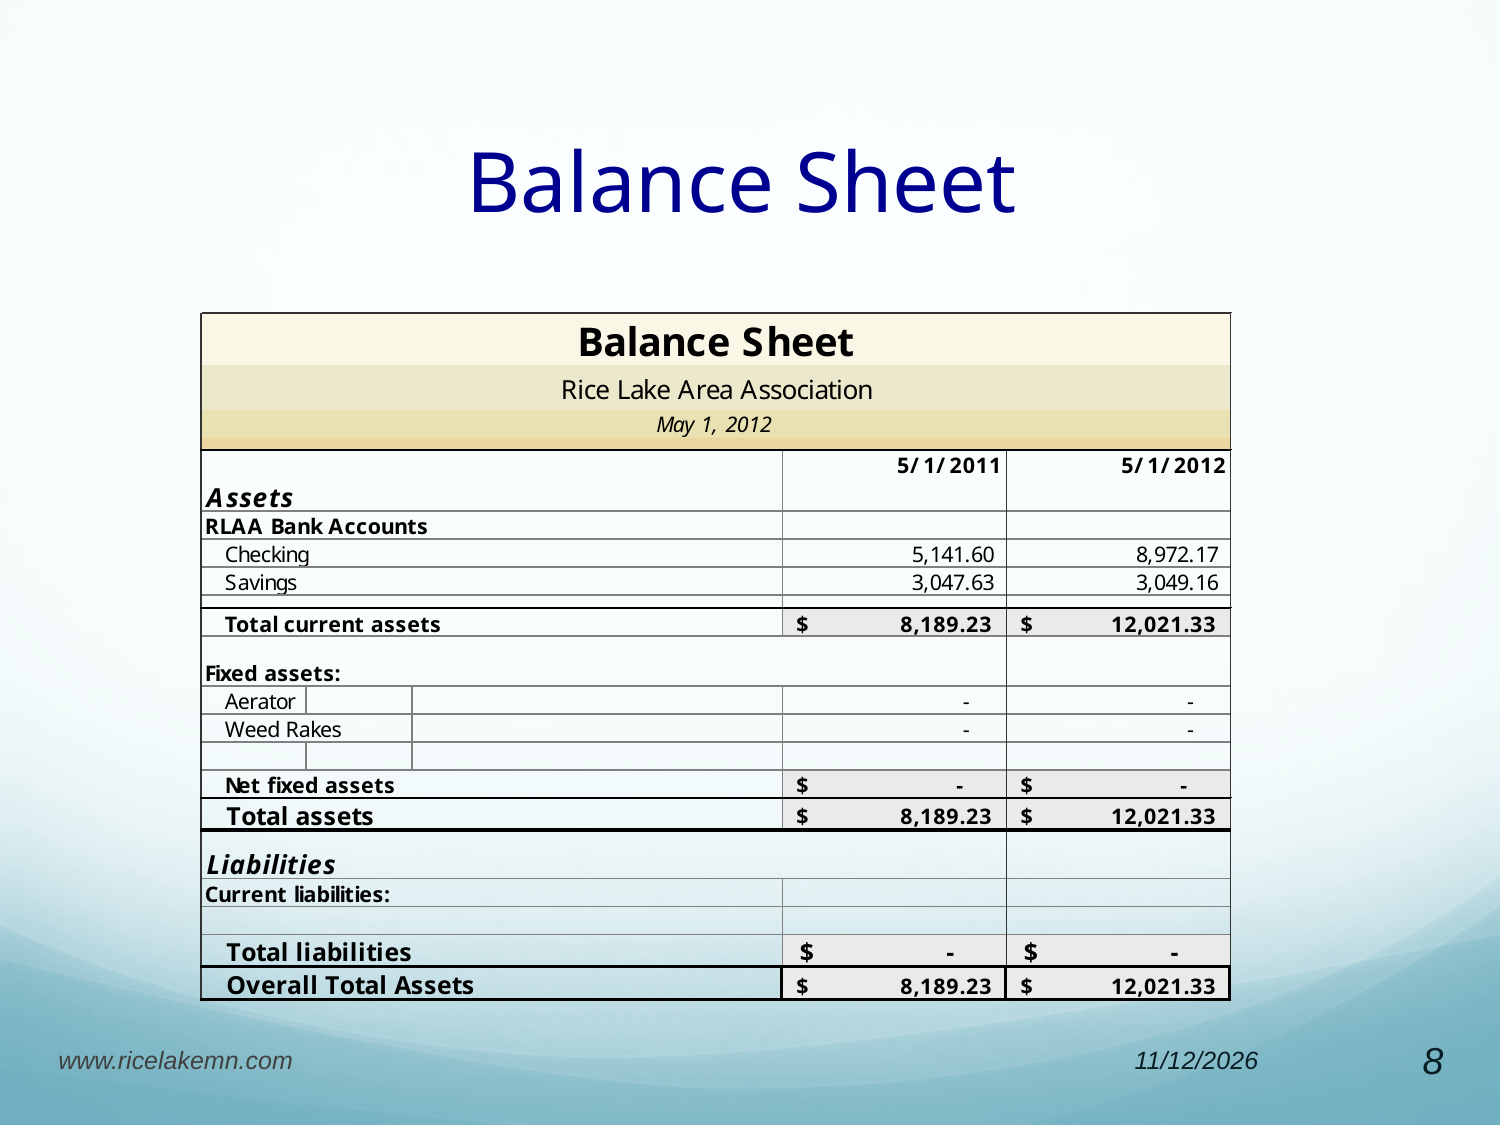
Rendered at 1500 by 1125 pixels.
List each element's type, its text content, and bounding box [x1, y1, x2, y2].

footer www.ricelakemn.com [43, 1029, 192, 1090]
title Balance Sheet [75, 50, 1410, 237]
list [199, 311, 1338, 1125]
slide_number 8 [1356, 1029, 1459, 1090]
